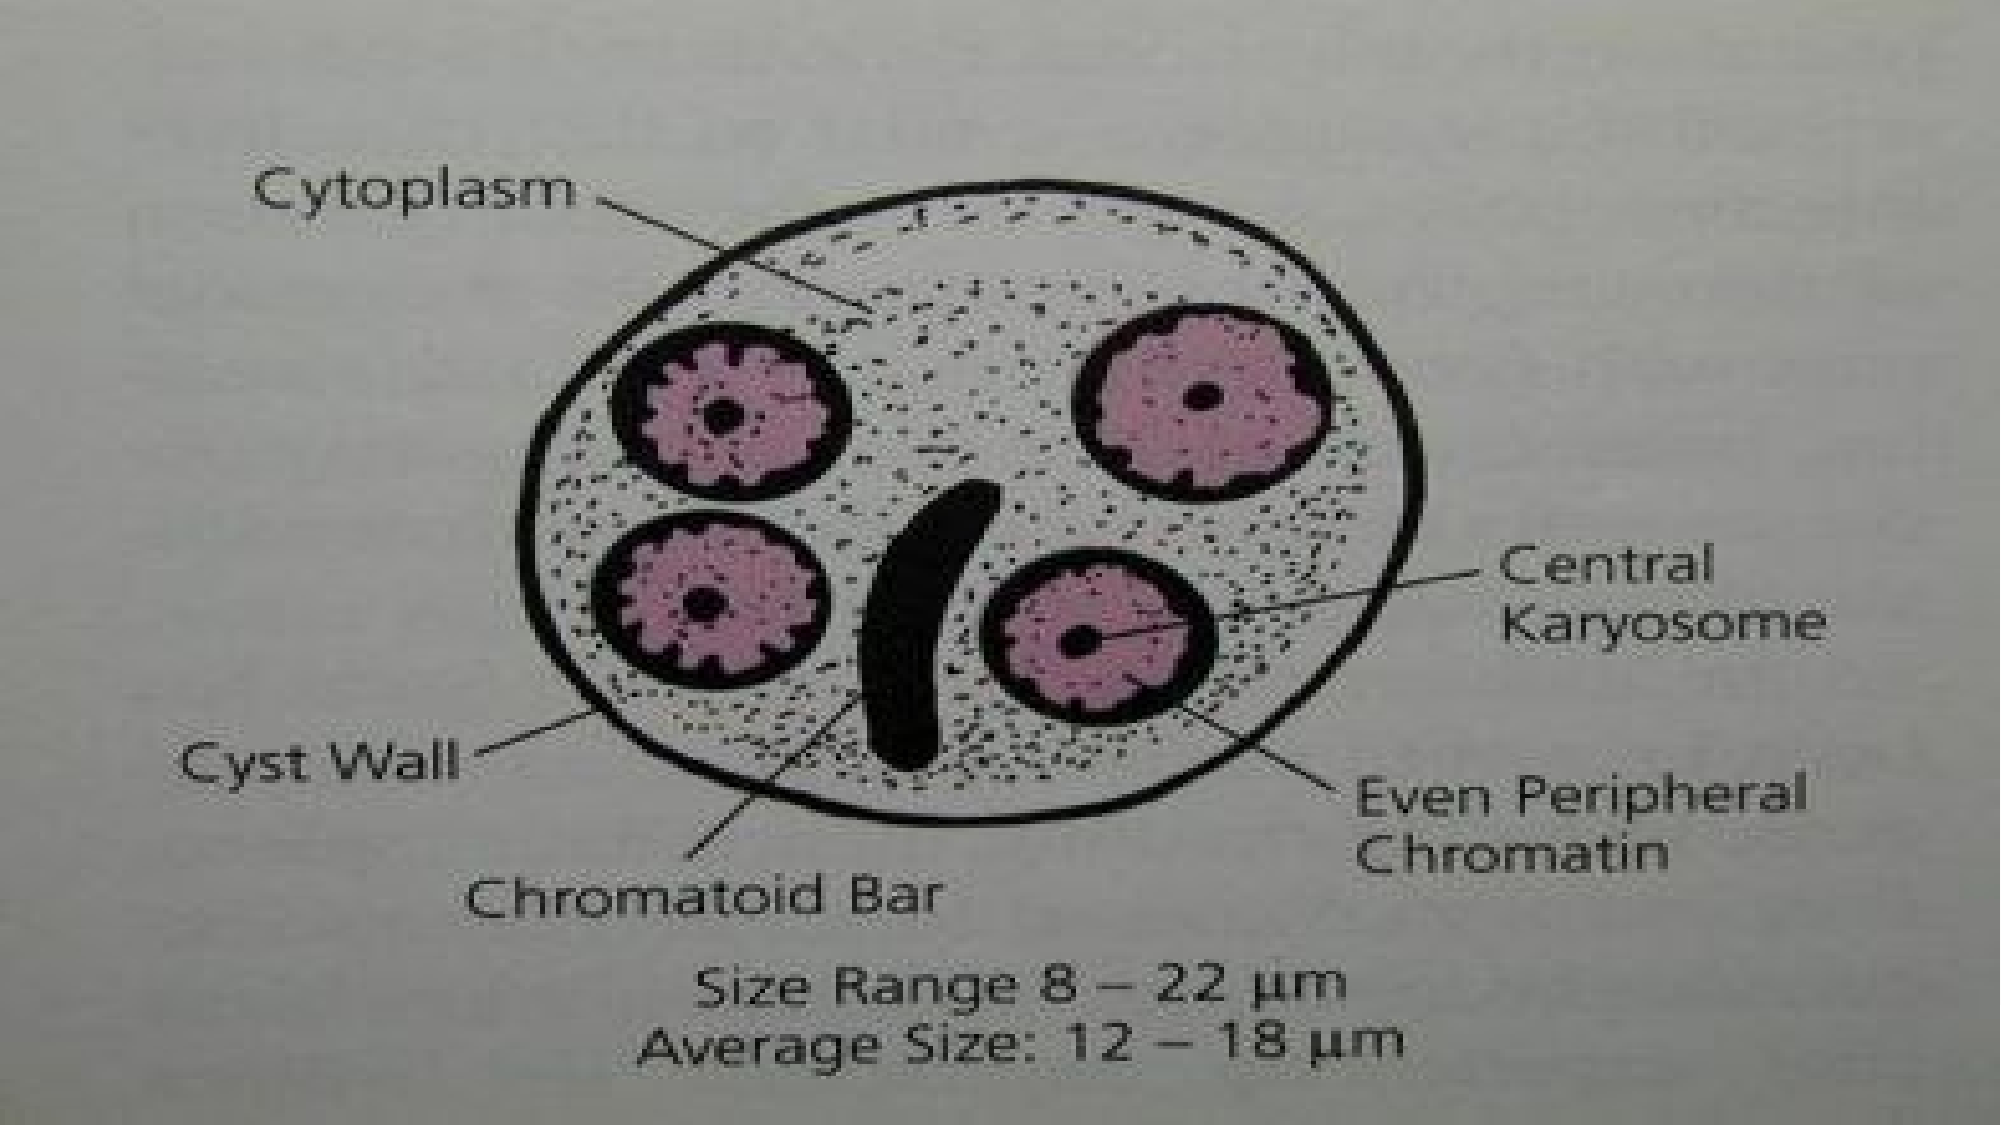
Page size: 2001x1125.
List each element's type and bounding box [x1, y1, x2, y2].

list [0, 0, 2000, 1125]
